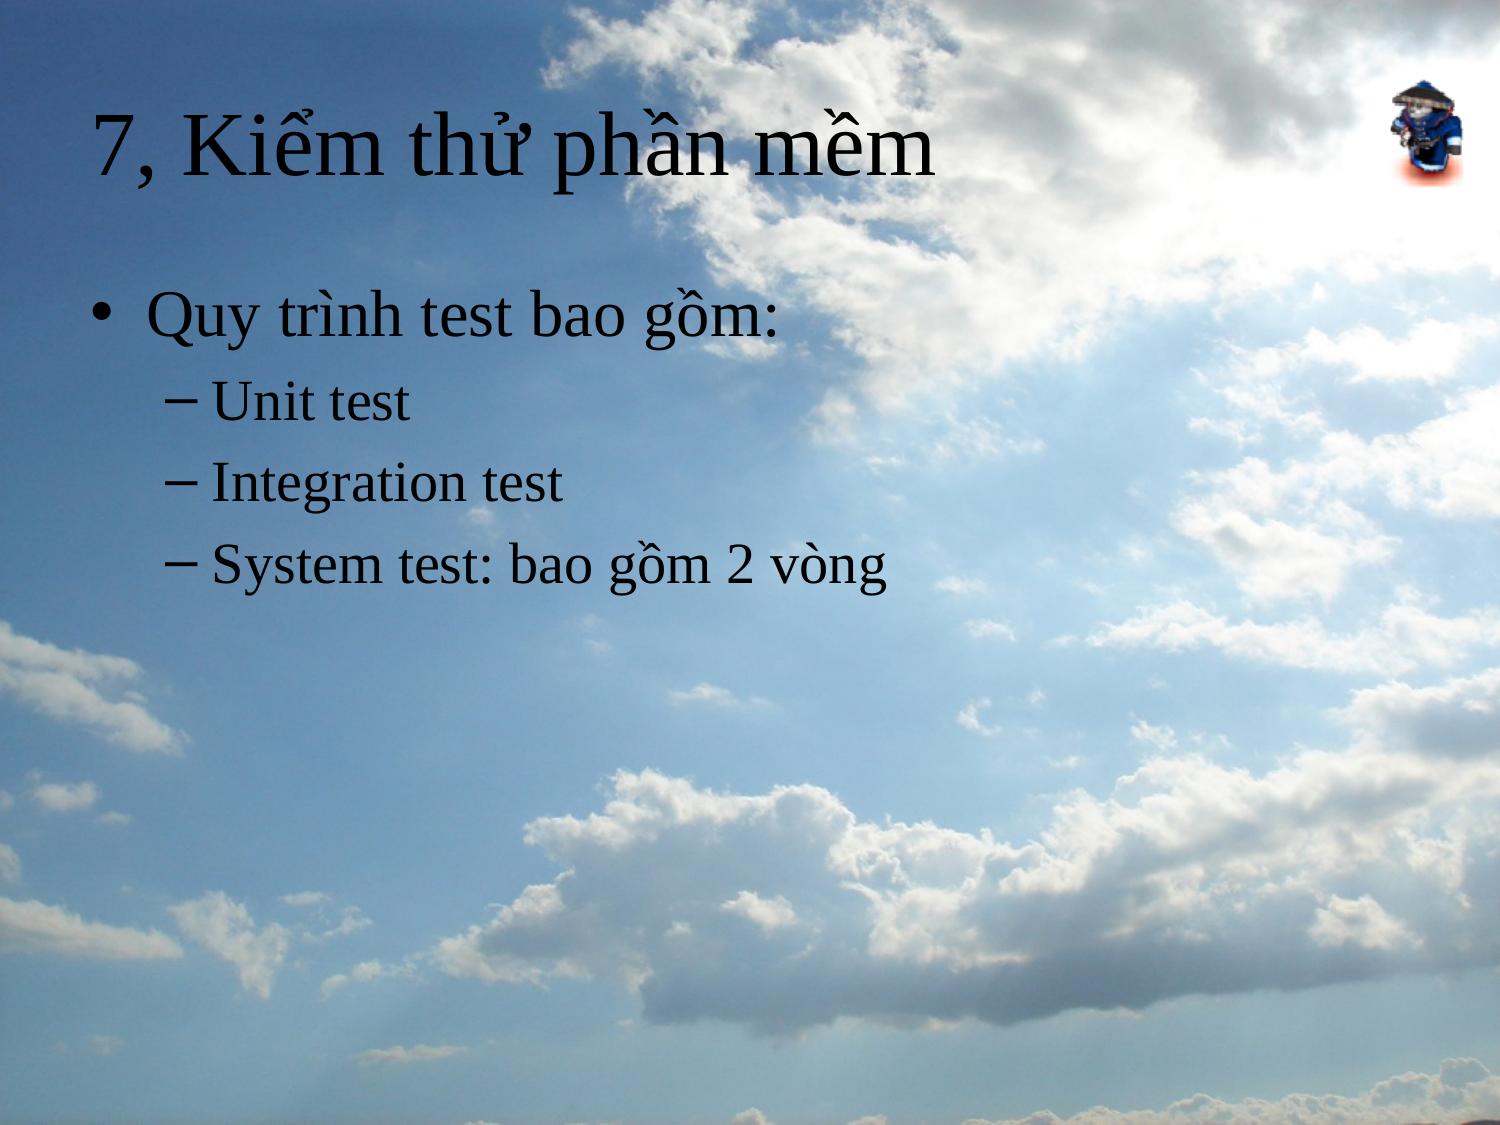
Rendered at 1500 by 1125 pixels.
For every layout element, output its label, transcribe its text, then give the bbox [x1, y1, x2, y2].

list Quy trình test bao gồm: Unit test Integration test System test: bao gồm 2 vòng [75, 262, 1425, 1005]
picture [0, 0, 1500, 1125]
title 7, Kiểm thử phần mềm [75, 45, 1425, 233]
